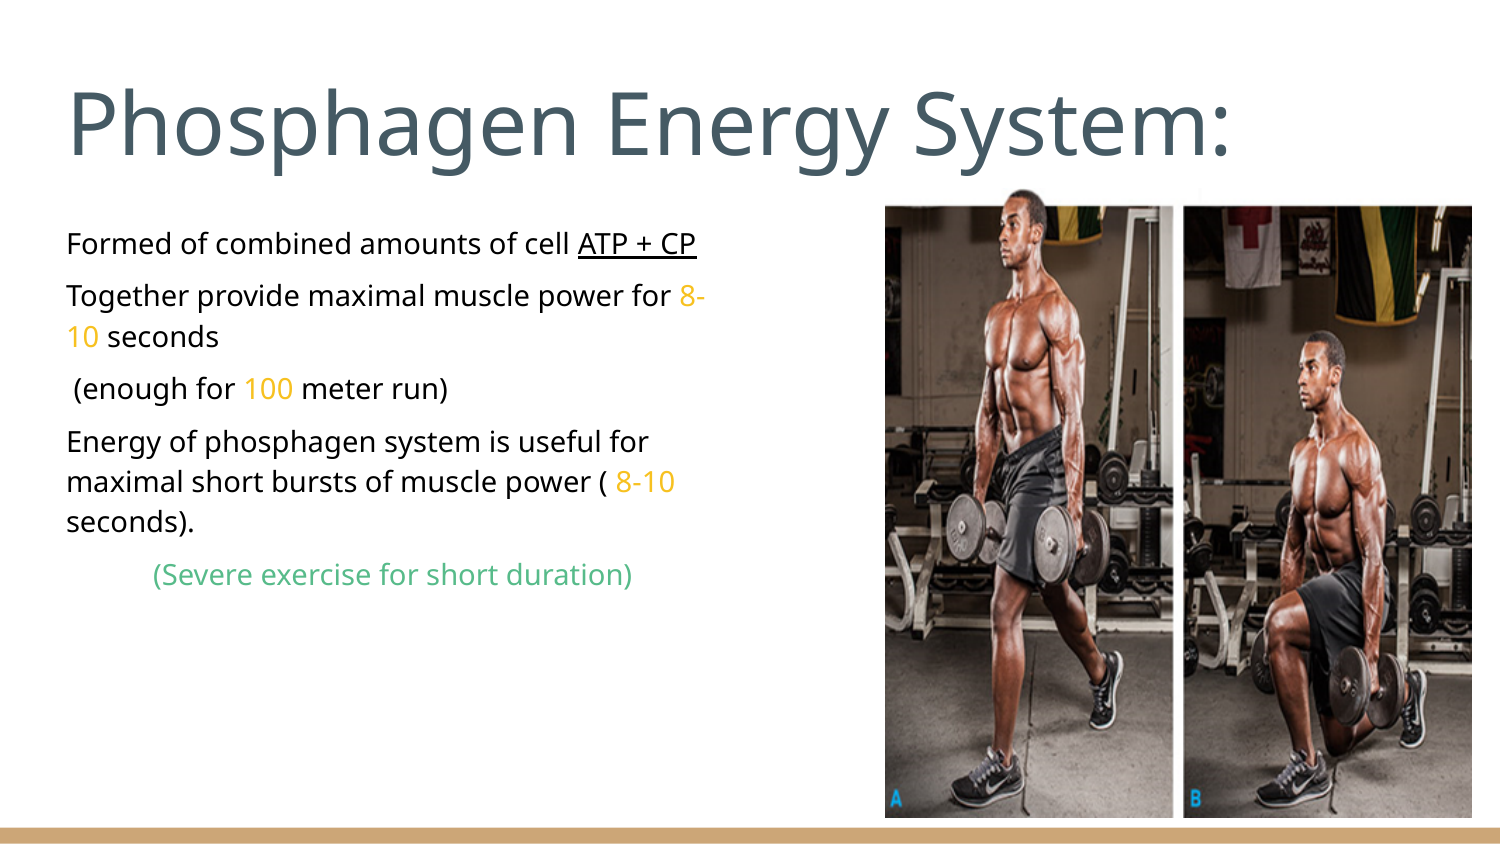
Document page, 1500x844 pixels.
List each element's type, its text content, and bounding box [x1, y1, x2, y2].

picture [885, 187, 1472, 818]
title Phosphagen Energy System: [51, 51, 1449, 189]
list Formed of combined amounts of cell ATP + CP Together provide maximal muscle power for 8-10 seconds (enough for 100 meter run) Energy of phosphagen system is useful for maximal short bursts of muscle power ( 8-10 seconds). (Severe exercise for short duration) [51, 204, 735, 772]
